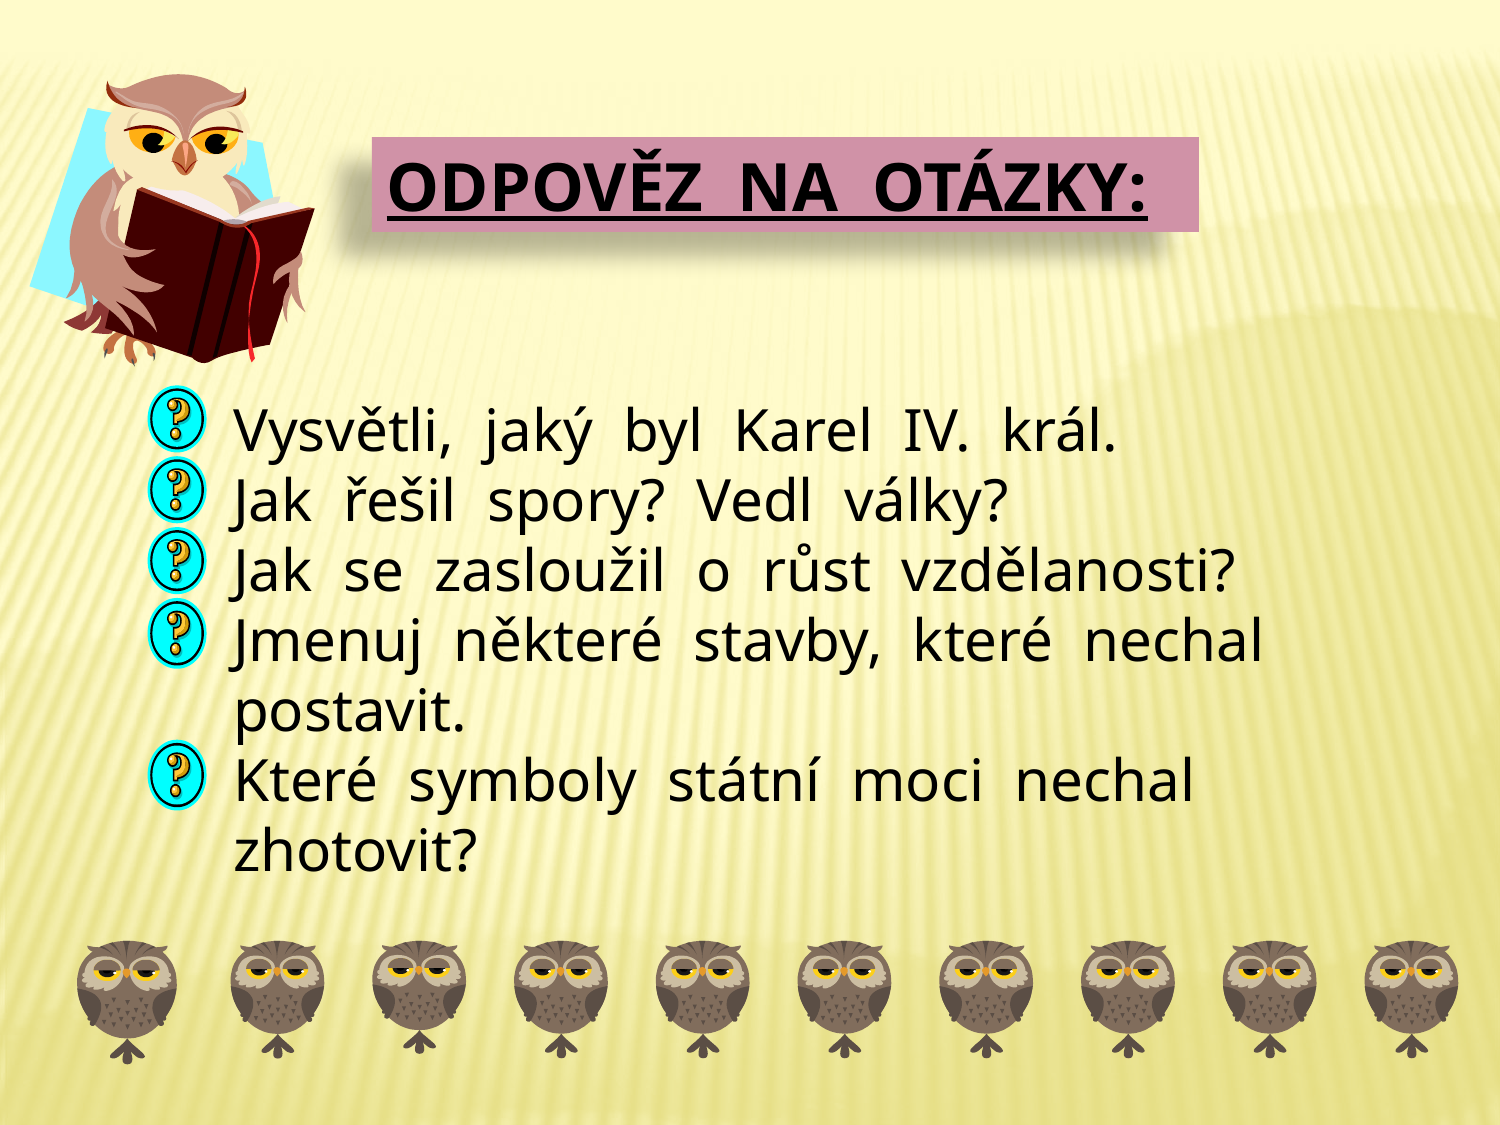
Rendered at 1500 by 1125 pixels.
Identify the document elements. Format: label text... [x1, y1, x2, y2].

picture [29, 66, 316, 369]
picture [513, 940, 609, 1059]
picture [147, 385, 207, 453]
picture [147, 739, 207, 811]
picture [938, 940, 1034, 1059]
text_box Vysvětli, jaký byl Karel IV. král. Jak řešil spory? Vedl války? Jak se zasloužil o růst vzdělanosti? Jmenuj některé stavby, které nechal postavit. Které symboly státní moci nechal zhotovit? [218, 385, 1500, 890]
text_box ODPOVĚZ NA OTÁZKY: [370, 135, 1201, 234]
picture [1222, 940, 1318, 1059]
picture [1080, 940, 1176, 1059]
picture [147, 455, 207, 524]
picture [229, 940, 325, 1060]
picture [76, 940, 178, 1065]
picture [1363, 940, 1459, 1059]
picture [147, 526, 207, 595]
picture [655, 940, 751, 1059]
picture [147, 597, 207, 670]
picture [796, 940, 892, 1059]
picture [371, 940, 467, 1055]
